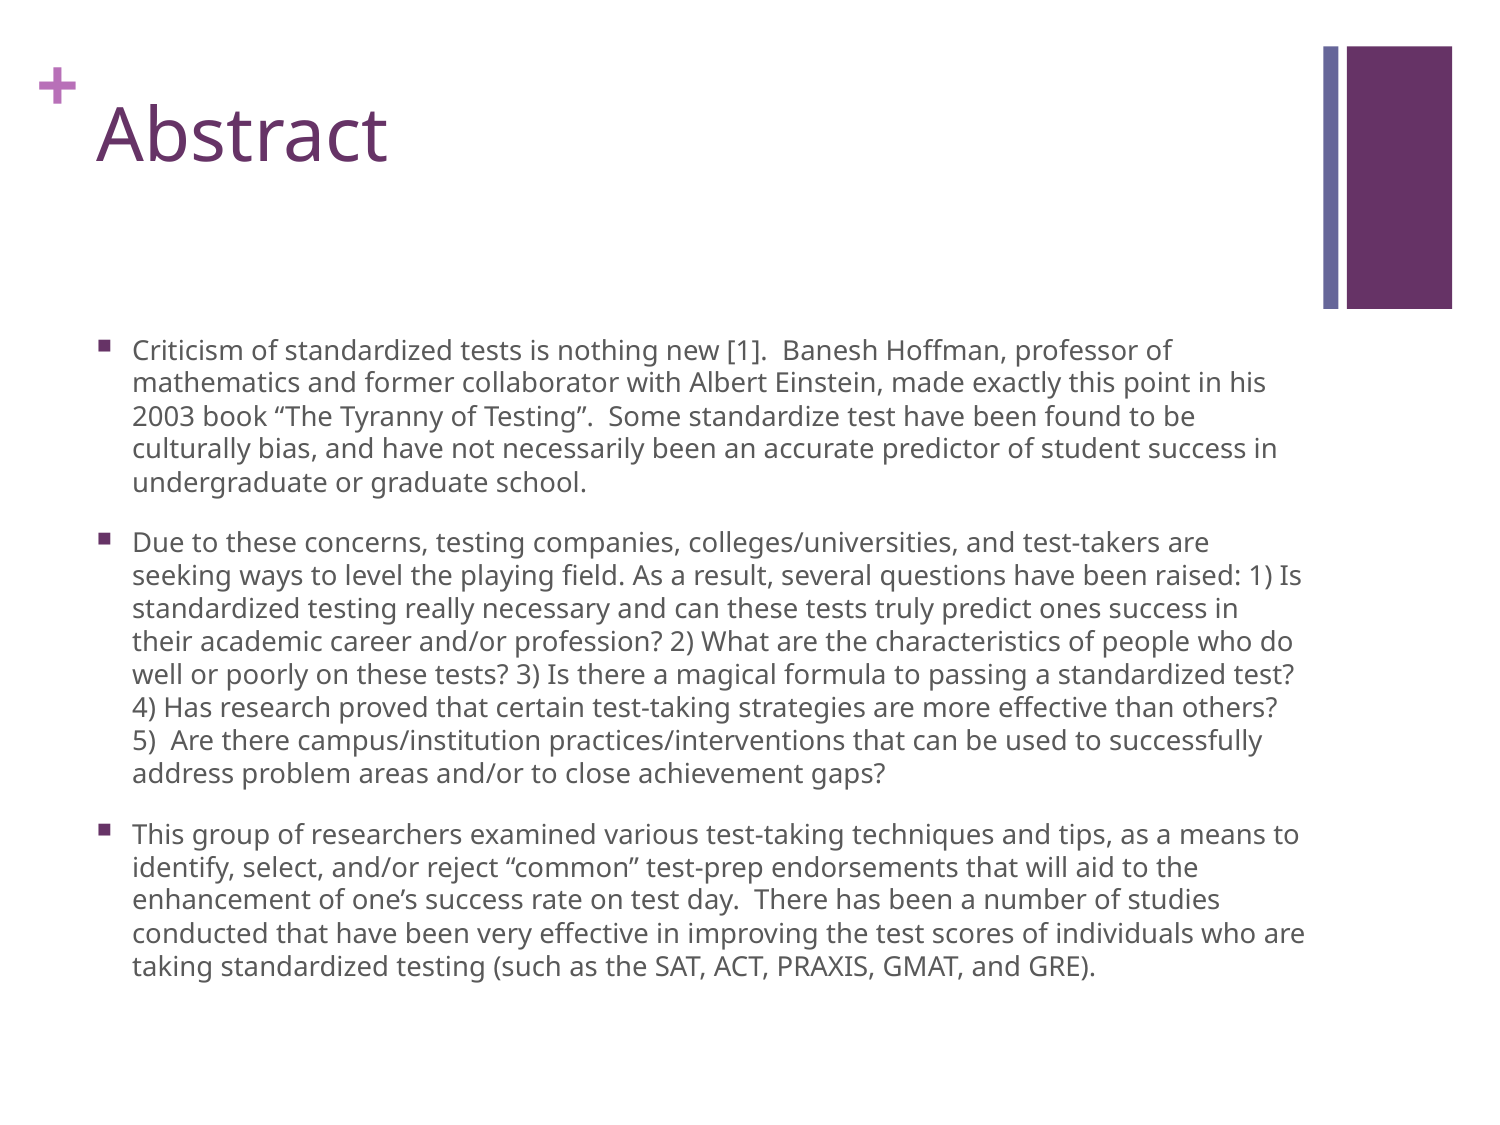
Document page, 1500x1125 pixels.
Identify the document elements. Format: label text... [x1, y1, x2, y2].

list Criticism of standardized tests is nothing new [1]. Banesh Hoffman, professor of mathematics and former collaborator with Albert Einstein, made exactly this point in his 2003 book “The Tyranny of Testing”. Some standardize test have been found to be culturally bias, and have not necessarily been an accurate predictor of student success in undergraduate or graduate school. Due to these concerns, testing companies, colleges/universities, and test-takers are seeking ways to level the playing field. As a result, several questions have been raised: 1) Is standardized testing really necessary and can these tests truly predict ones success in their academic career and/or profession? 2) What are the characteristics of people who do well or poorly on these tests? 3) Is there a magical formula to passing a standardized test? 4) Has research proved that certain test-taking strategies are more effective than others? 5) Are there campus/institution practices/interventions that can be used to successfully address problem areas and/or to close achievement gaps? This group of researchers examined various test-taking techniques and tips, as a means to identify, select, and/or reject “common” test-prep endorsements that will aid to the enhancement of one’s success rate on test day. There has been a number of studies conducted that have been very effective in improving the test scores of individuals who are taking standardized testing (such as the SAT, ACT, PRAXIS, GMAT, and GRE). [81, 324, 1322, 1005]
title Abstract [81, 79, 1322, 263]
